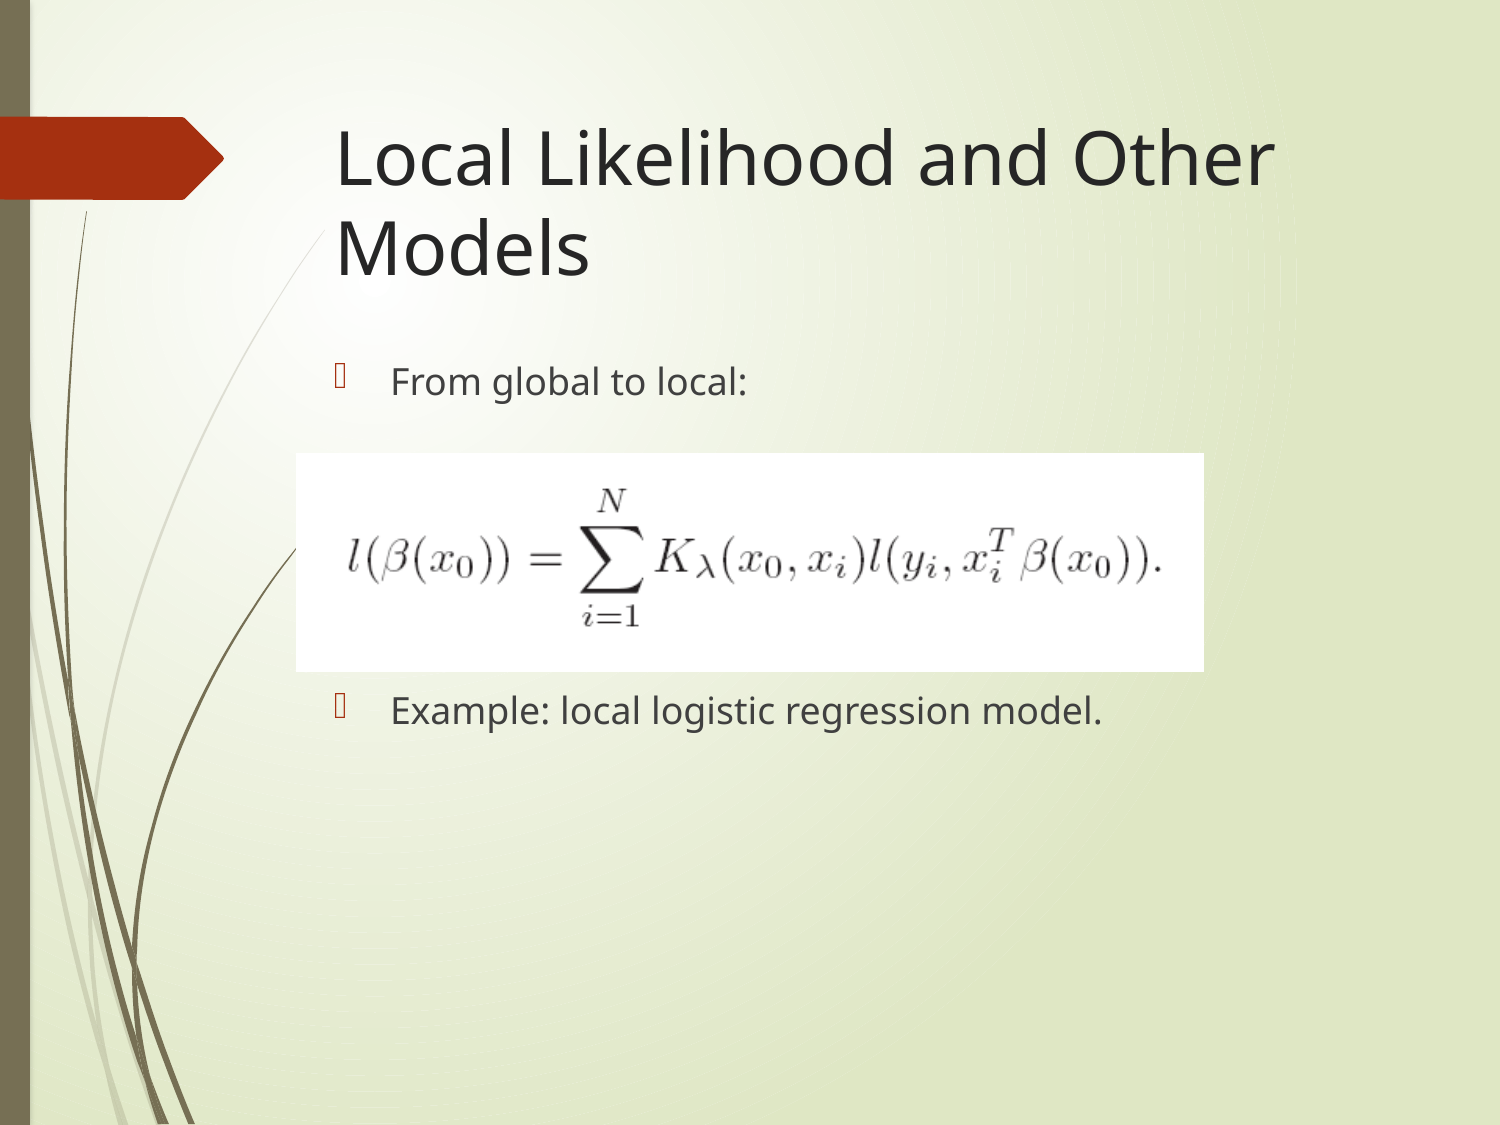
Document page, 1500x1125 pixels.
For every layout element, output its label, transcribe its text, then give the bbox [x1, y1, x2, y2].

picture [296, 452, 1204, 673]
title Local Likelihood and Other Models [319, 102, 1400, 313]
list From global to local: Example: local logistic regression model. [318, 350, 1400, 970]
